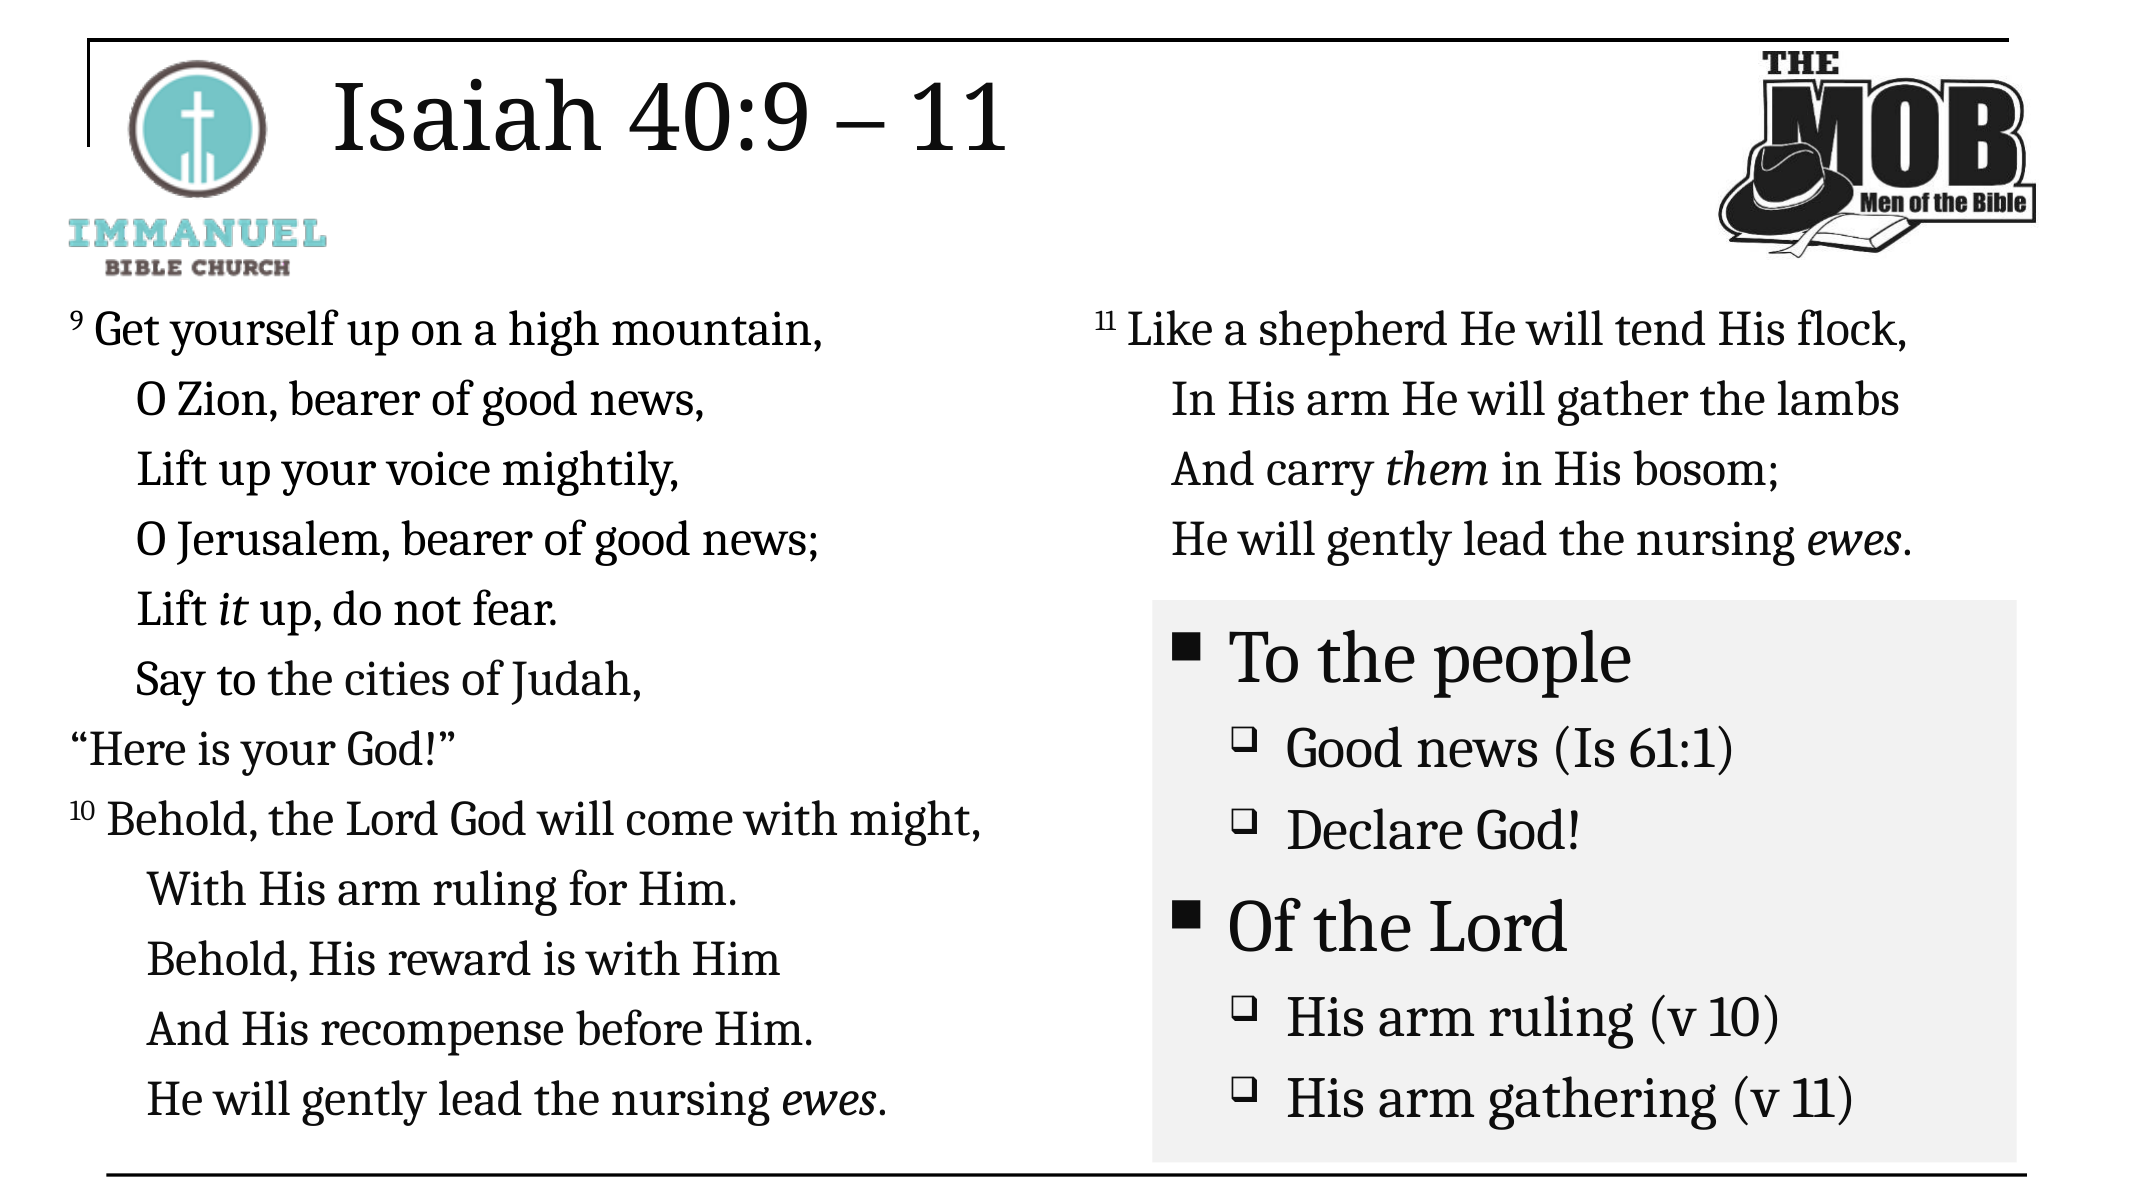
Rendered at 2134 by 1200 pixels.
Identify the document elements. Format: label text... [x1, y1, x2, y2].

picture [66, 37, 330, 287]
title Isaiah 40:9 – 11 [316, 48, 1989, 188]
text_box 11 Like a shepherd He will tend His flock, In His arm He will gather the lambs And carry them in His bosom; He will gently lead the nursing ewes. [1079, 287, 2080, 575]
picture [1710, 51, 2042, 261]
list 9 Get yourself up on a high mountain, O Zion, bearer of good news, Lift up your voice mightily, O Jerusalem, bearer of good news; Lift it up, do not fear. Say to the cities of Judah, “Here is your God!” 10 Behold, the Lord God will come with might, With His arm ruling for Him. Behold, His reward is with Him And His recompense before Him. He will gently lead the nursing ewes. [53, 287, 1055, 913]
text_box To the people Good news (Is 61:1) Declare God! Of the Lord His arm ruling (v 10) His arm gathering (v 11) [1152, 600, 2017, 1163]
